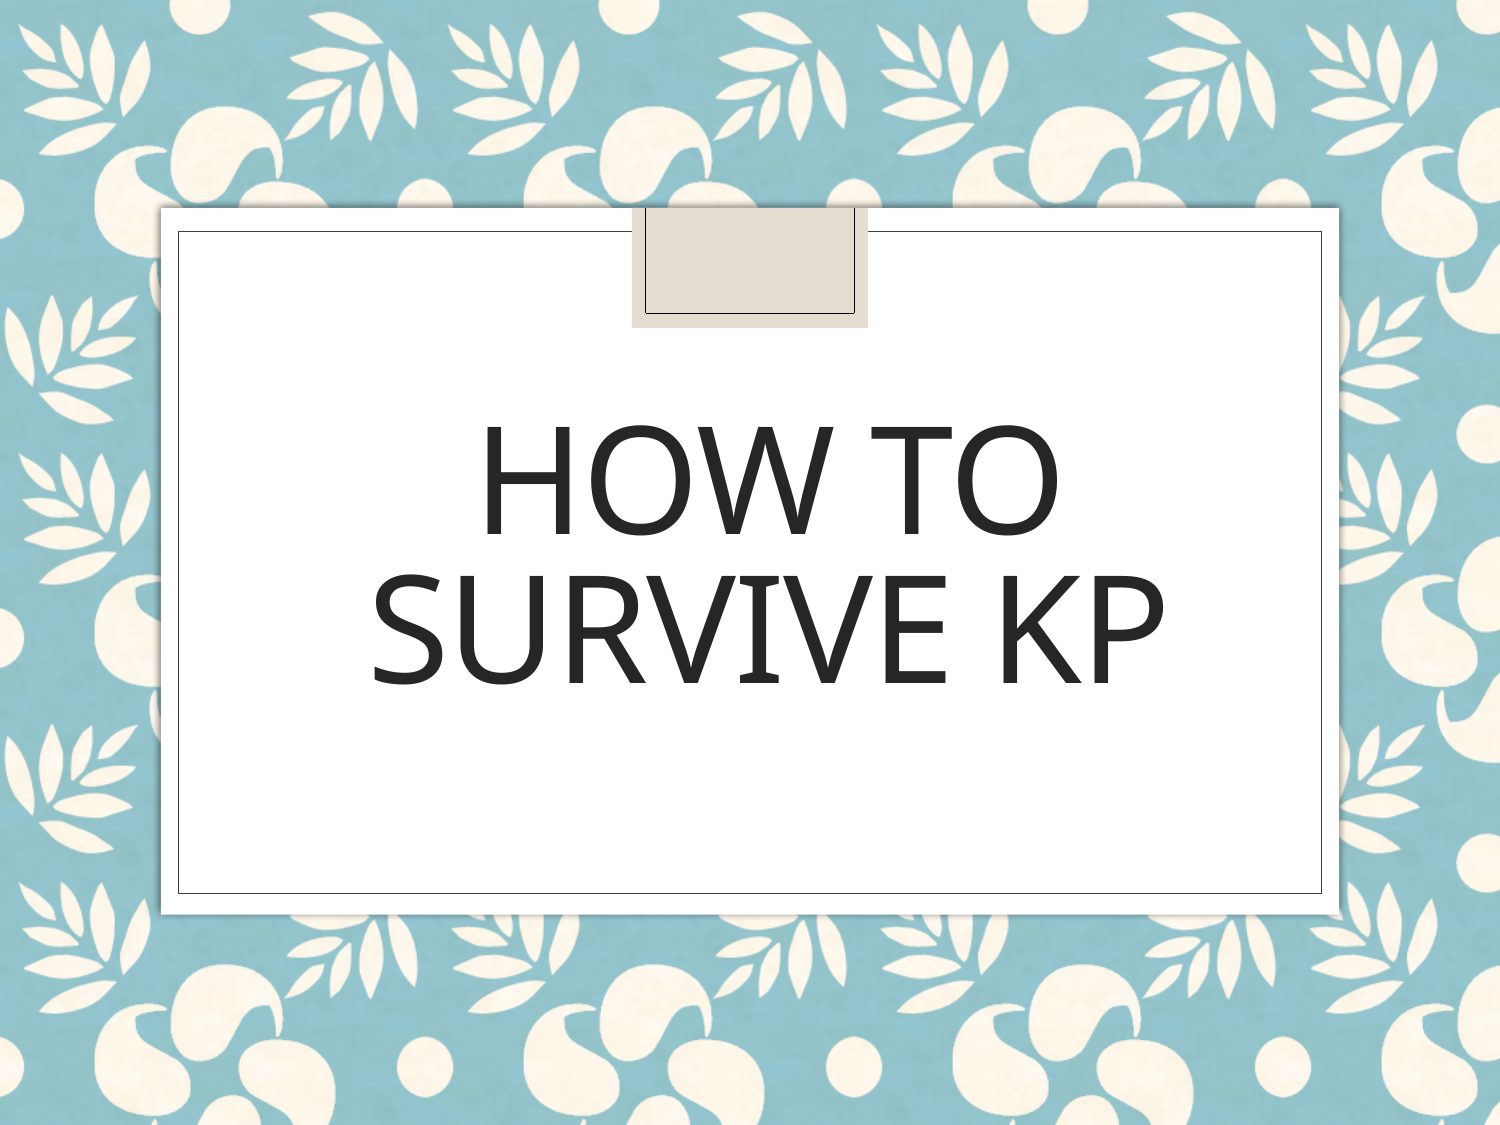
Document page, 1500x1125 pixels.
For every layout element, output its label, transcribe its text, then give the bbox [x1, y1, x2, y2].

title HOW TO SURVIVE KP [279, 414, 1259, 715]
